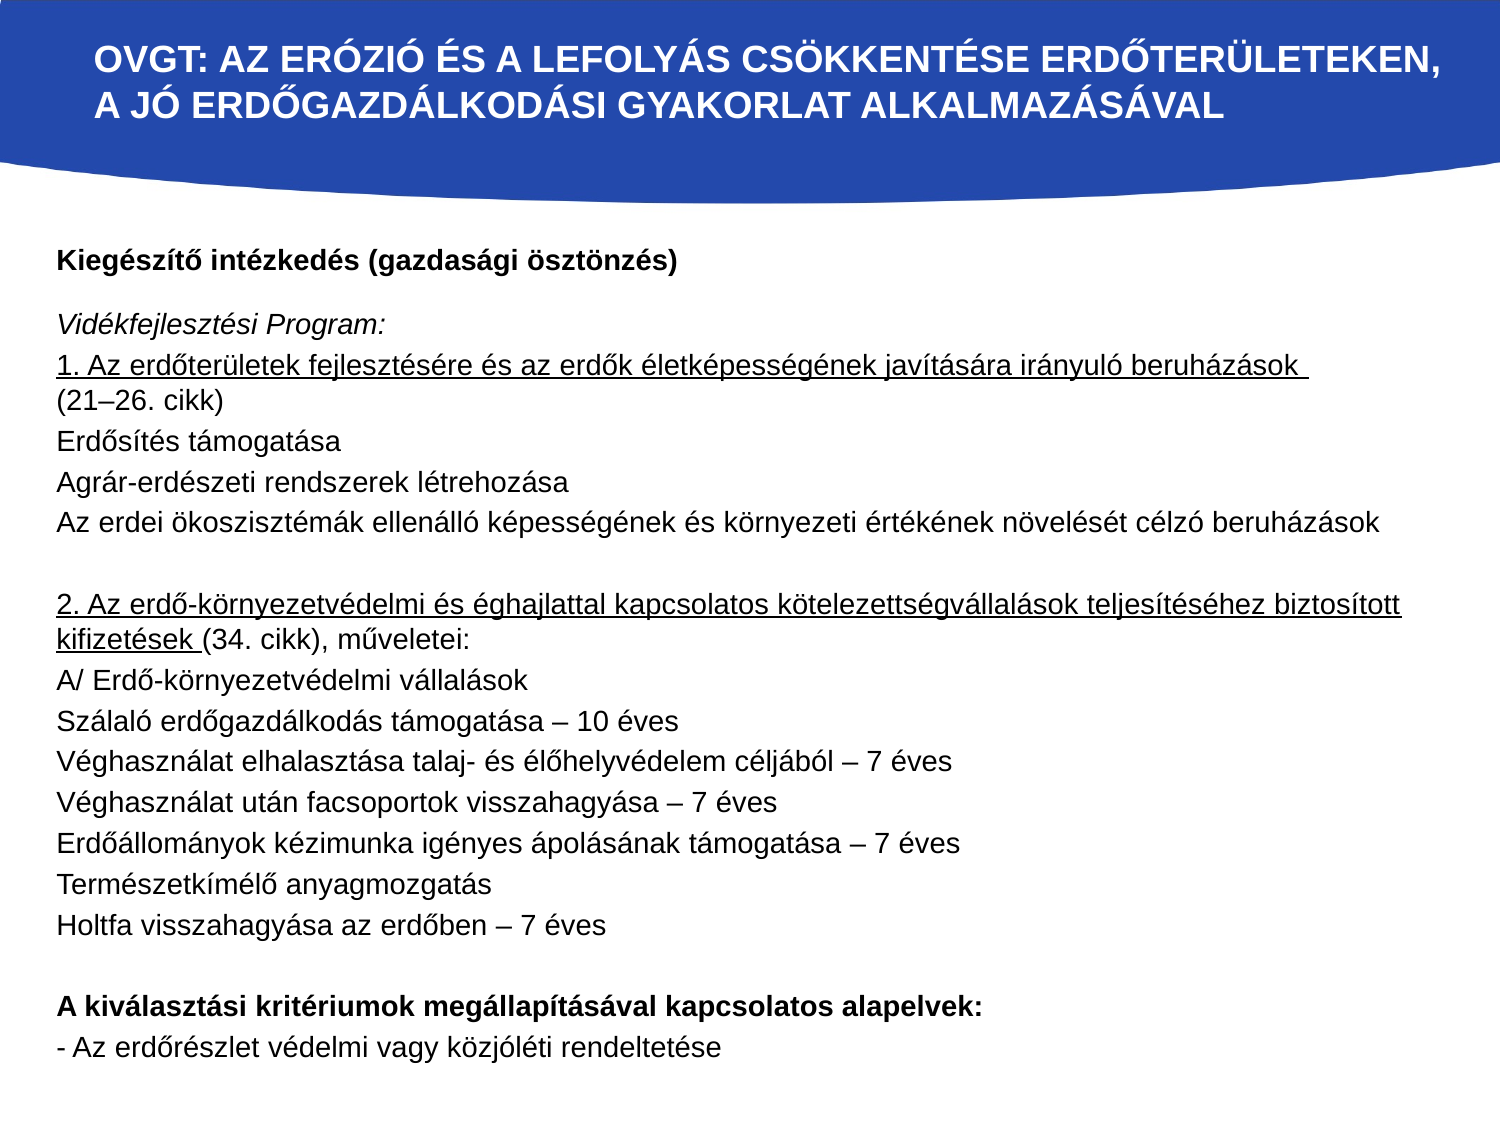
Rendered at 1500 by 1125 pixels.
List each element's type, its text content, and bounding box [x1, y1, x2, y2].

title OVGT: Az erózió és a lefolyás csökkentése erdőterületeken, a jó erdőgazdálkodási gyakorlat alkalmazásával [78, 9, 1464, 152]
list Kiegészítő intézkedés (gazdasági ösztönzés) Vidékfejlesztési Program: 1. Az erdőterületek fejlesztésére és az erdők életképességének javítására irányuló beruházások (21–26. cikk) Erdősítés támogatása Agrár-erdészeti rendszerek létrehozása Az erdei ökoszisztémák ellenálló képességének és környezeti értékének növelését célzó beruházások 2. Az erdő-környezetvédelmi és éghajlattal kapcsolatos kötelezettségvállalások teljesítéséhez biztosított kifizetések (34. cikk), műveletei: A/ Erdő-környezetvédelmi vállalások Szálaló erdőgazdálkodás támogatása – 10 éves Véghasználat elhalasztása talaj- és élőhelyvédelem céljából – 7 éves Véghasználat után facsoportok visszahagyása – 7 éves Erdőállományok kézimunka igényes ápolásának támogatása – 7 éves Természetkímélő anyagmozgatás Holtfa visszahagyása az erdőben – 7 éves A kiválasztási kritériumok megállapításával kapcsolatos alapelvek: - Az erdőrészlet védelmi vagy közjóléti rendeltetése [41, 208, 1459, 1106]
picture [0, 0, 1500, 1125]
